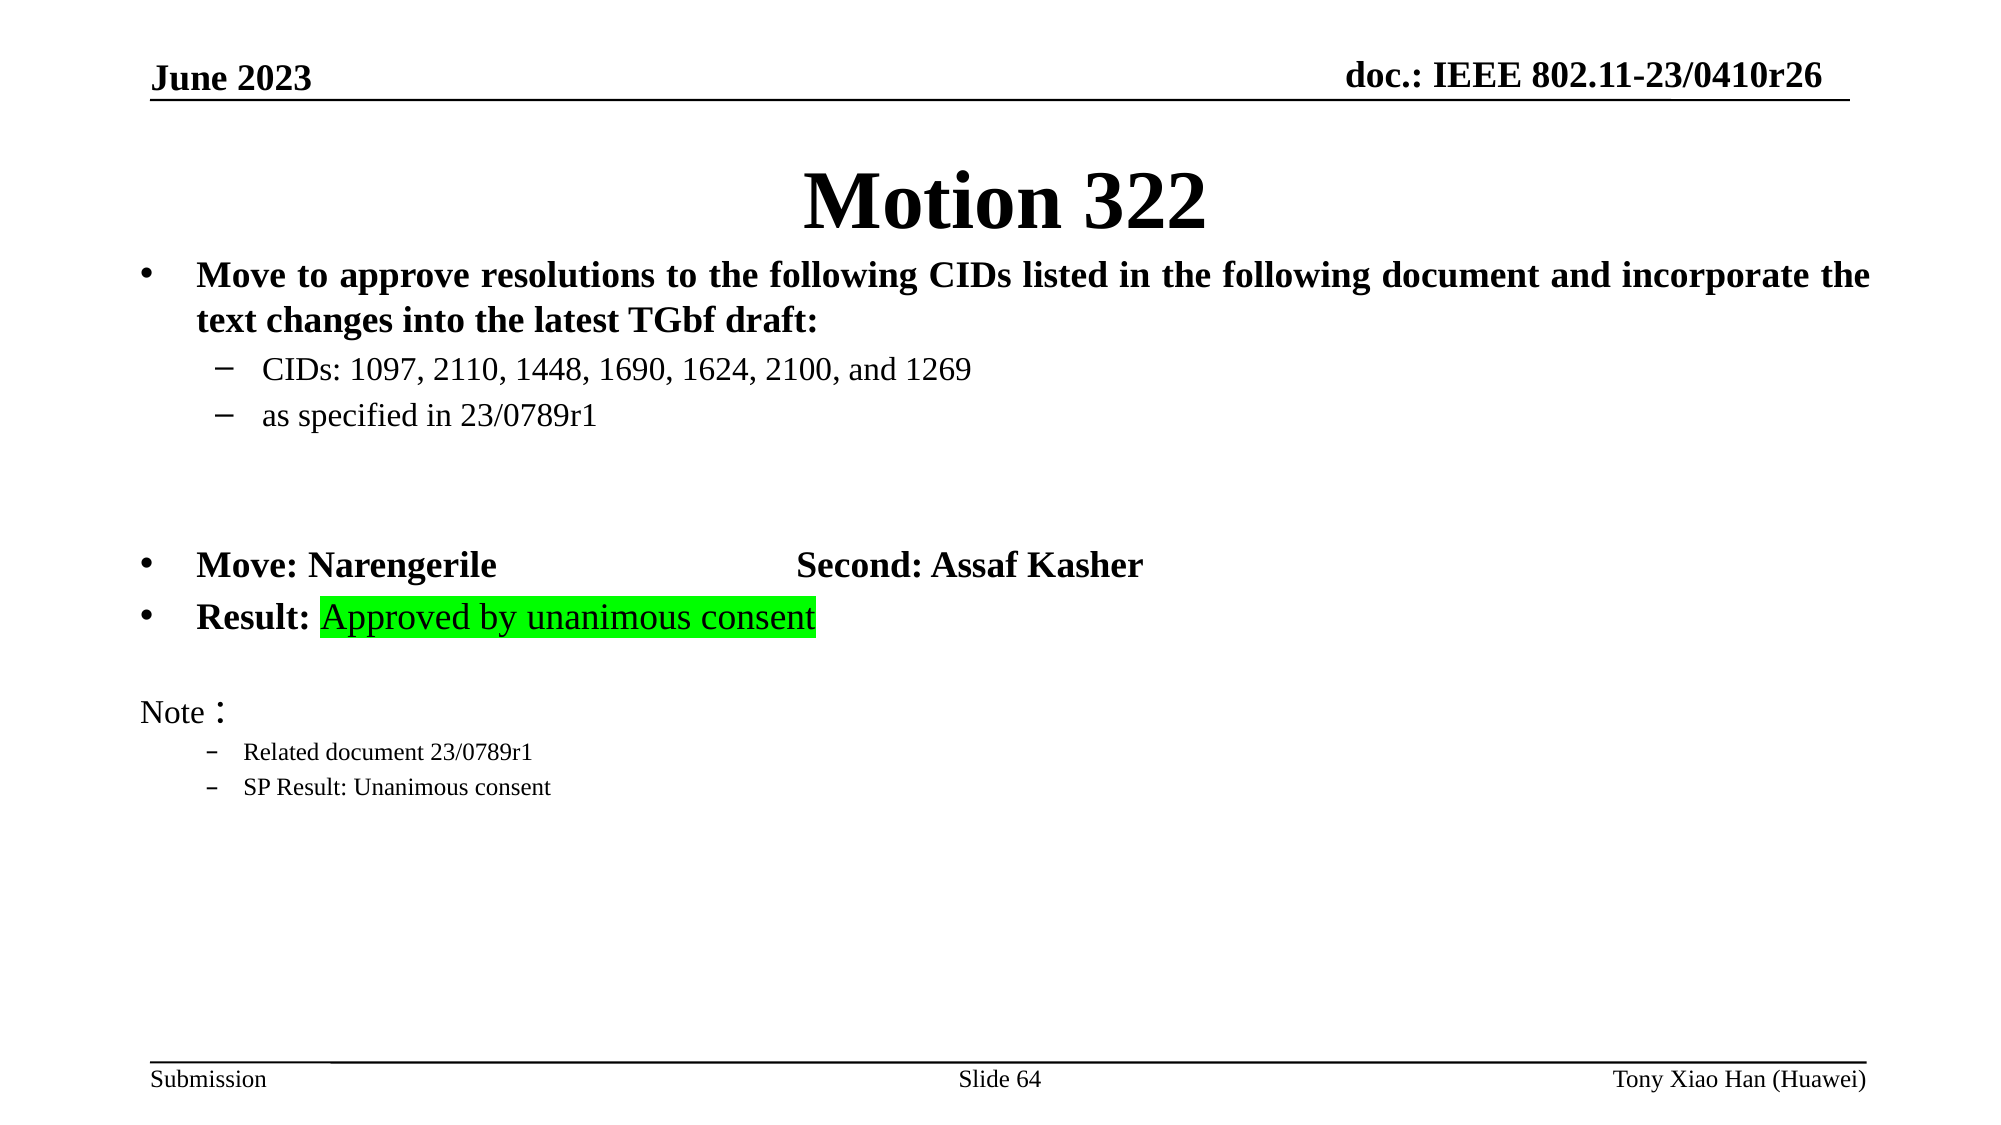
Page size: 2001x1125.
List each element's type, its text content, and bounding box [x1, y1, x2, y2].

text_box Motion 322 [368, 137, 1644, 212]
text_box Move to approve resolutions to the following CIDs listed in the following document and incorporate the text changes into the latest TGbf draft: CIDs: 1097, 2110, 1448, 1690, 1624, 2100, and 1269 as specified in 23/0789r1 Move: Narengerile Second: Assaf Kasher Result: Approved by unanimous consent Note： Related document 23/0789r1 SP Result: Unanimous consent [125, 212, 1888, 900]
